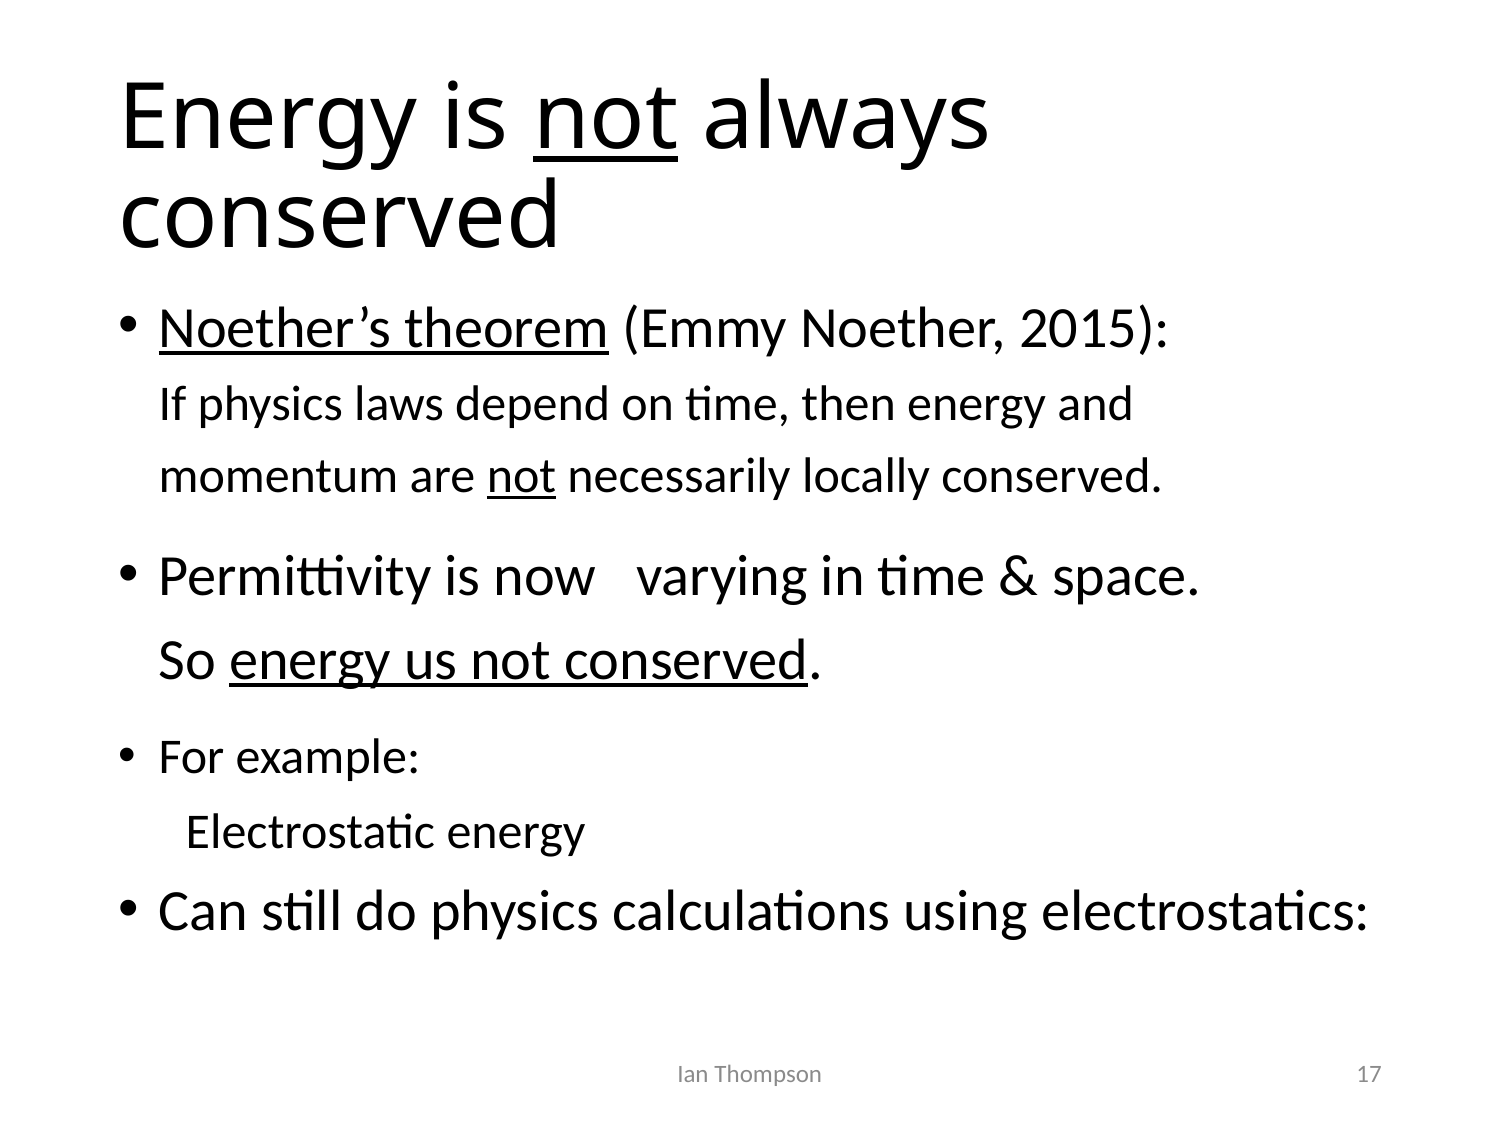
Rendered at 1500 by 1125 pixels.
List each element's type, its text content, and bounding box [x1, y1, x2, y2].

slide_number 17 [1059, 1042, 1397, 1103]
footer Ian Thompson [496, 1042, 1004, 1103]
title Energy is not always conserved [103, 59, 1397, 278]
